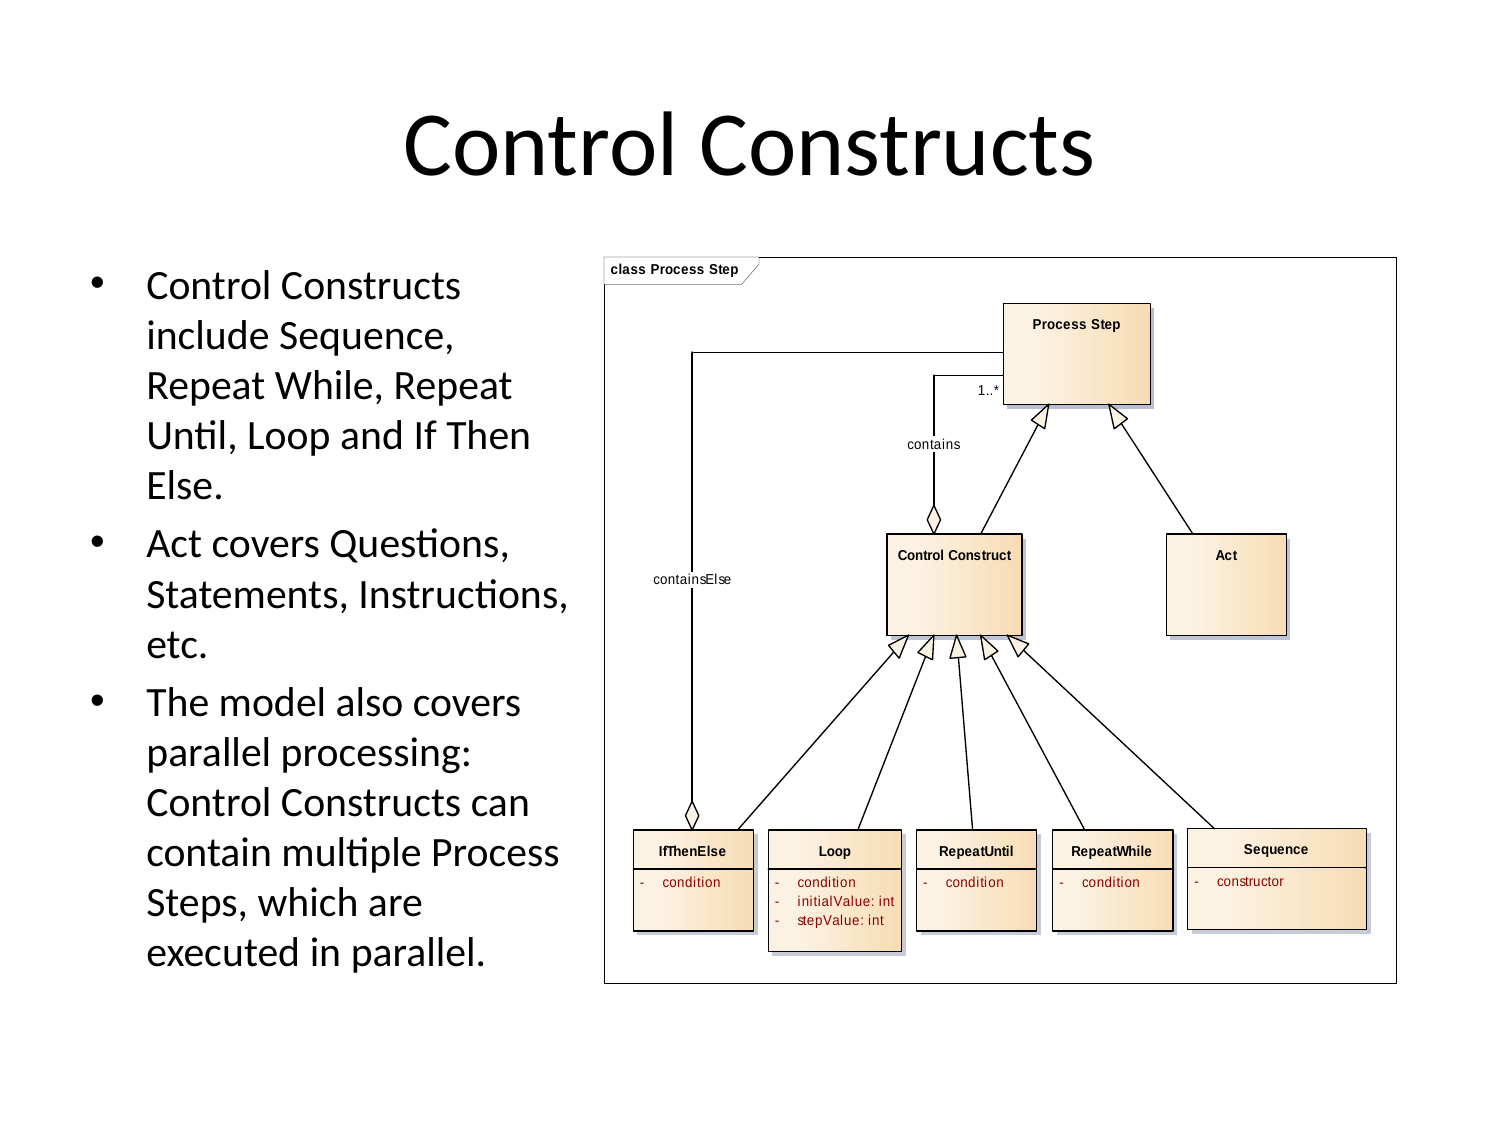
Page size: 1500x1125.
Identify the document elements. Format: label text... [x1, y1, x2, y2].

picture [599, 252, 1401, 988]
title Control Constructs [75, 45, 1425, 233]
list Control Constructs include Sequence, Repeat While, Repeat Until, Loop and If Then Else. Act covers Questions, Statements, Instructions, etc. The model also covers parallel processing: Control Constructs can contain multiple Process Steps, which are executed in parallel. [75, 249, 589, 993]
